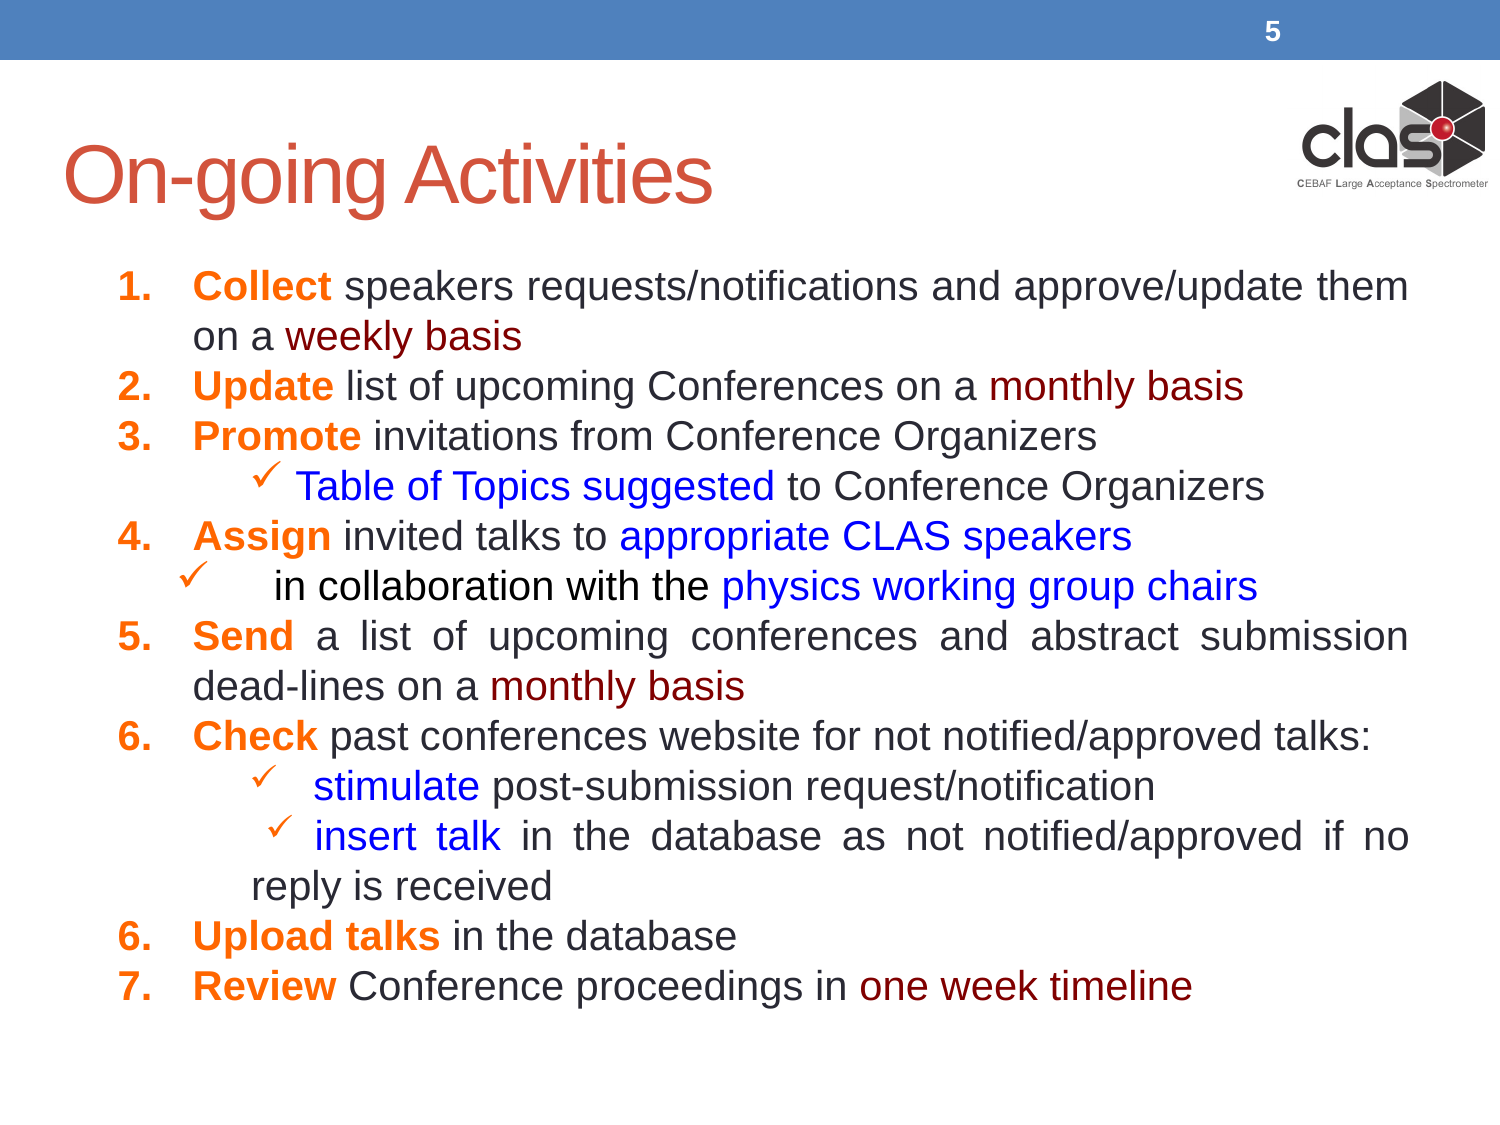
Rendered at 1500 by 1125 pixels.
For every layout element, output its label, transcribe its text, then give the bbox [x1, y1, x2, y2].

picture [1286, 65, 1500, 197]
text_box 5 [1249, 3, 1425, 57]
text_box Collect speakers requests/notifications and approve/update them on a weekly basis Update list of upcoming Conferences on a monthly basis Promote invitations from Conference Organizers Table of Topics suggested to Conference Organizers Assign invited talks to appropriate CLAS speakers in collaboration with the physics working group chairs Send a list of upcoming conferences and abstract submission dead-lines on a monthly basis Check past conferences website for not notified/approved talks: stimulate post-submission request/notification insert talk in the database as not notified/approved if no reply is received Upload talks in the database Review Conference proceedings in one week timeline [102, 251, 1425, 1097]
text_box On-going Activities [47, 88, 1398, 252]
